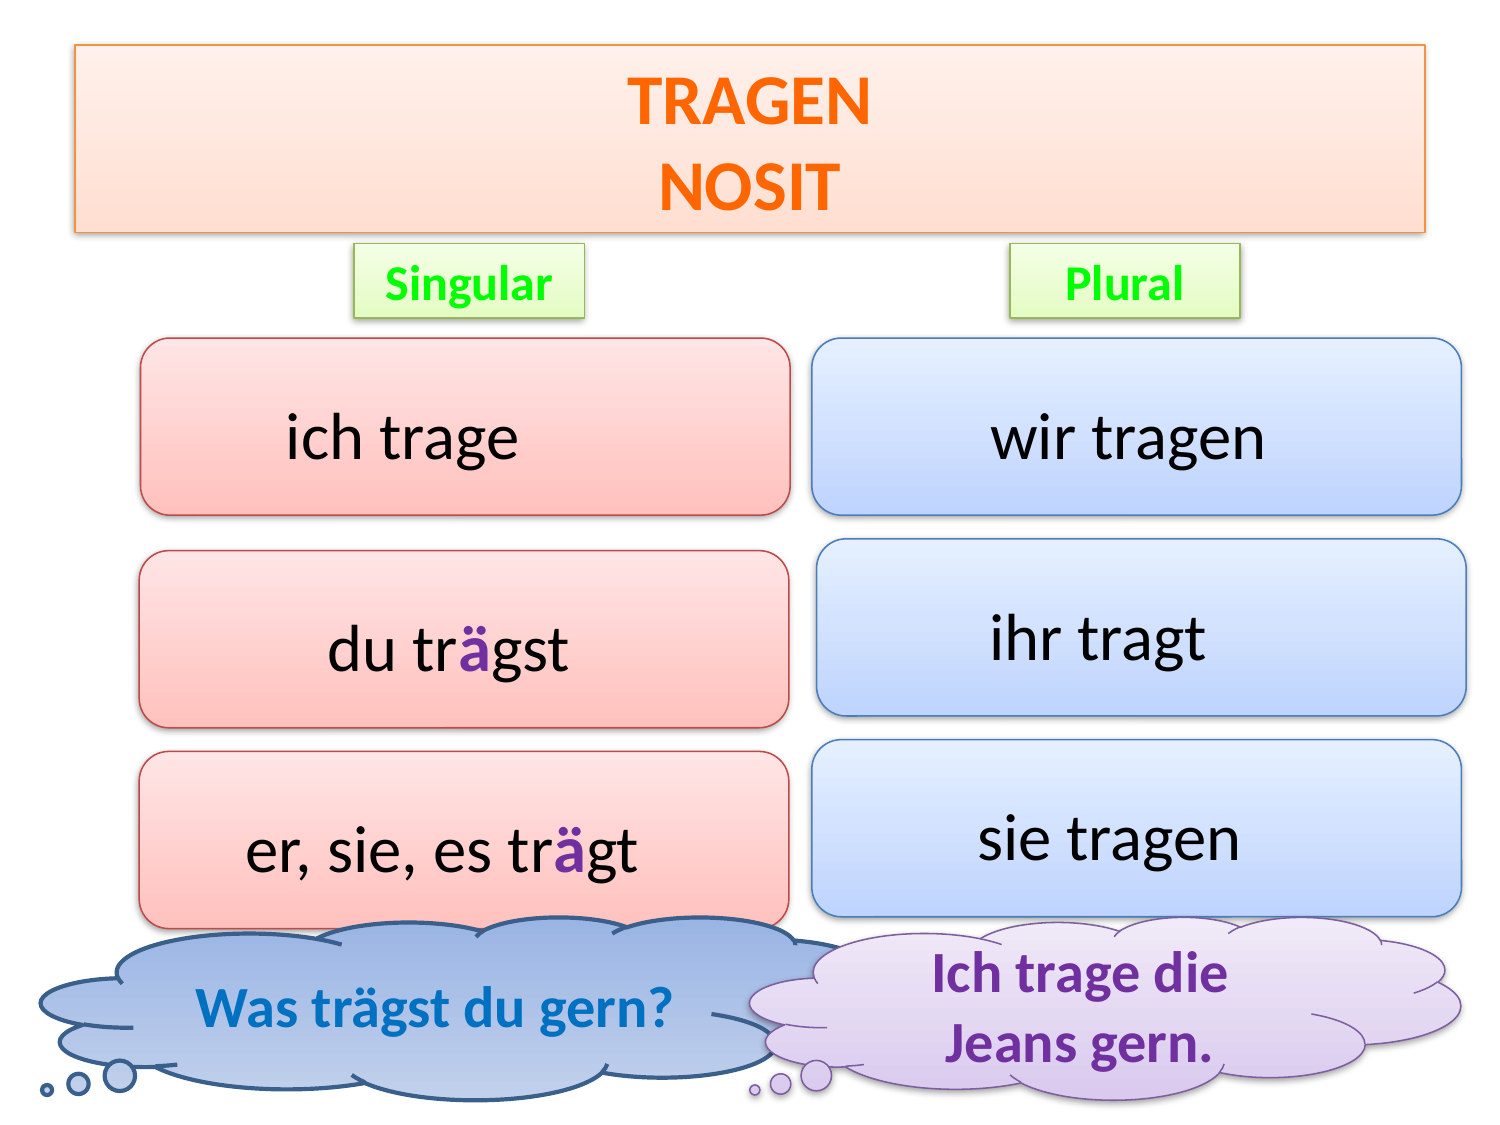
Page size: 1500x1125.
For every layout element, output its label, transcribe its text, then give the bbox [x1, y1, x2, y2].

text_box [811, 738, 1463, 918]
title TRAGEN NOSIT [74, 44, 1426, 233]
text_box er, sie, es trägt [230, 798, 703, 936]
text_box wir tragen [975, 385, 1356, 480]
text_box [139, 337, 791, 516]
text_box sie tragen [962, 786, 1376, 882]
text_box [811, 337, 1463, 516]
text_box [815, 538, 1467, 717]
text_box ich trage [271, 385, 662, 480]
text_box du trägst [312, 597, 659, 693]
text_box ihr tragt [974, 586, 1331, 681]
text_box Plural [1009, 243, 1241, 319]
text_box [138, 750, 790, 930]
text_box [138, 549, 790, 729]
text_box Singular [353, 243, 585, 319]
text_box Ich trage die Jeans gern. [748, 916, 1462, 1102]
text_box Was trägst du gern? [38, 915, 836, 1103]
